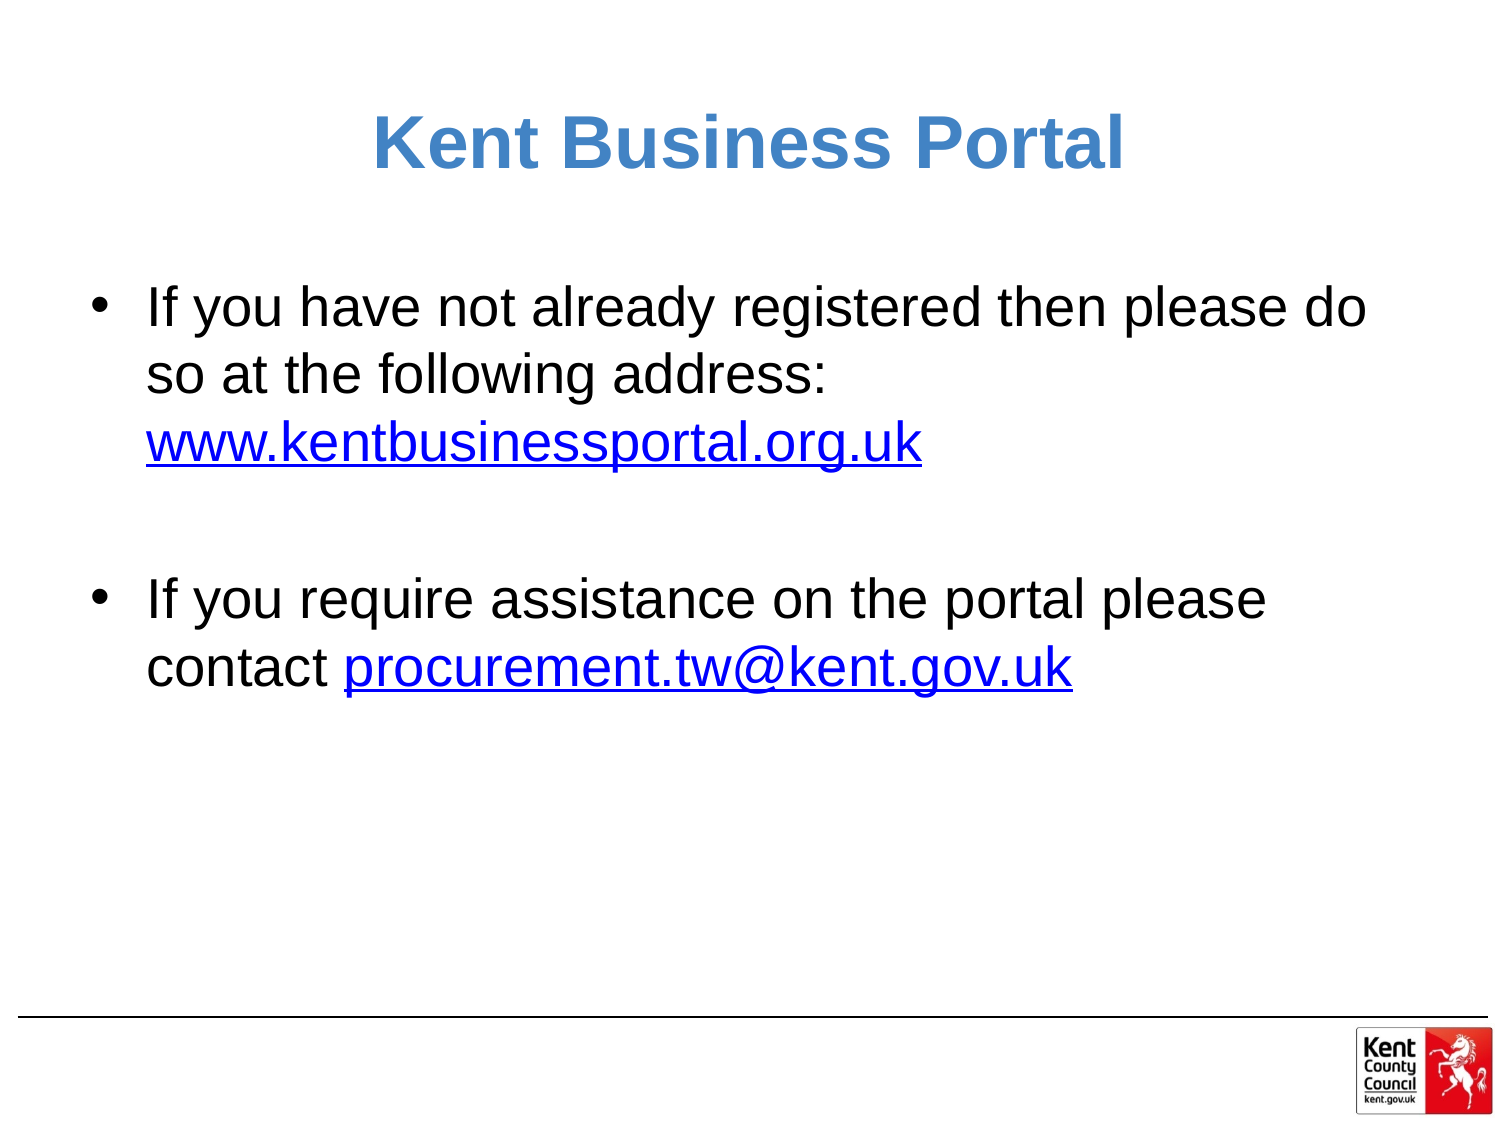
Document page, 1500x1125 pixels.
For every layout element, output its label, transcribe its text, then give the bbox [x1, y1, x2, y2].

title Kent Business Portal [75, 45, 1425, 233]
picture [1353, 1023, 1495, 1118]
list If you have not already registered then please do so at the following address: www.kentbusinessportal.org.uk If you require assistance on the portal please contact procurement.tw@kent.gov.uk [75, 262, 1425, 1005]
